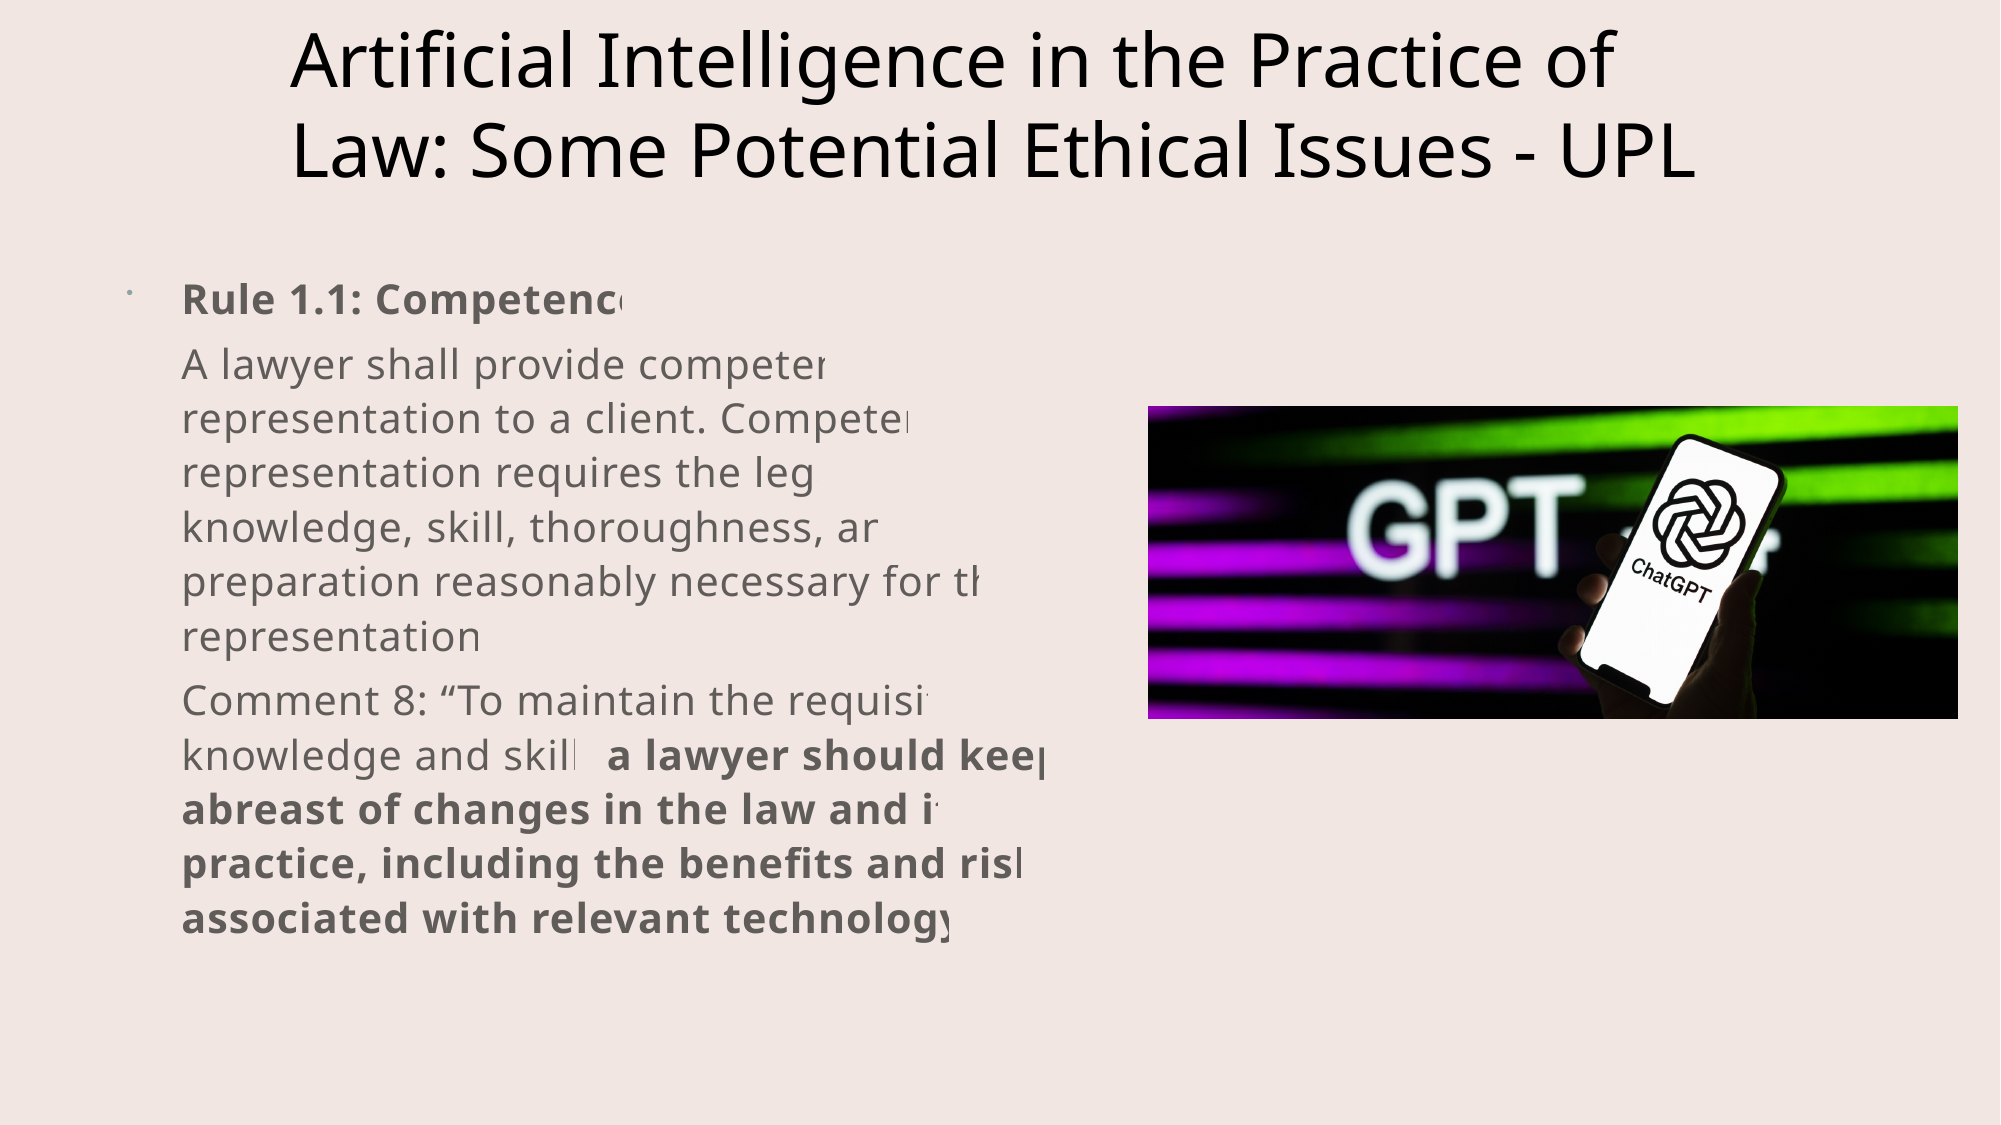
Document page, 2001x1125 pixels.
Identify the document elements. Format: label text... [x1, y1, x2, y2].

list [1148, 406, 1958, 719]
list Rule 1.1: Competence A lawyer shall provide competent representation to a client. Competent representation requires the legal knowledge, skill, thoroughness, and preparation reasonably necessary for the representation. Comment 8: “To maintain the requisite knowledge and skill, a lawyer should keep abreast of changes in the law and its practice, including the benefits and risks associated with relevant technology” [107, 260, 1088, 1011]
title Artificial Intelligence in the Practice of Law: Some Potential Ethical Issues - UPL [275, 37, 1725, 200]
